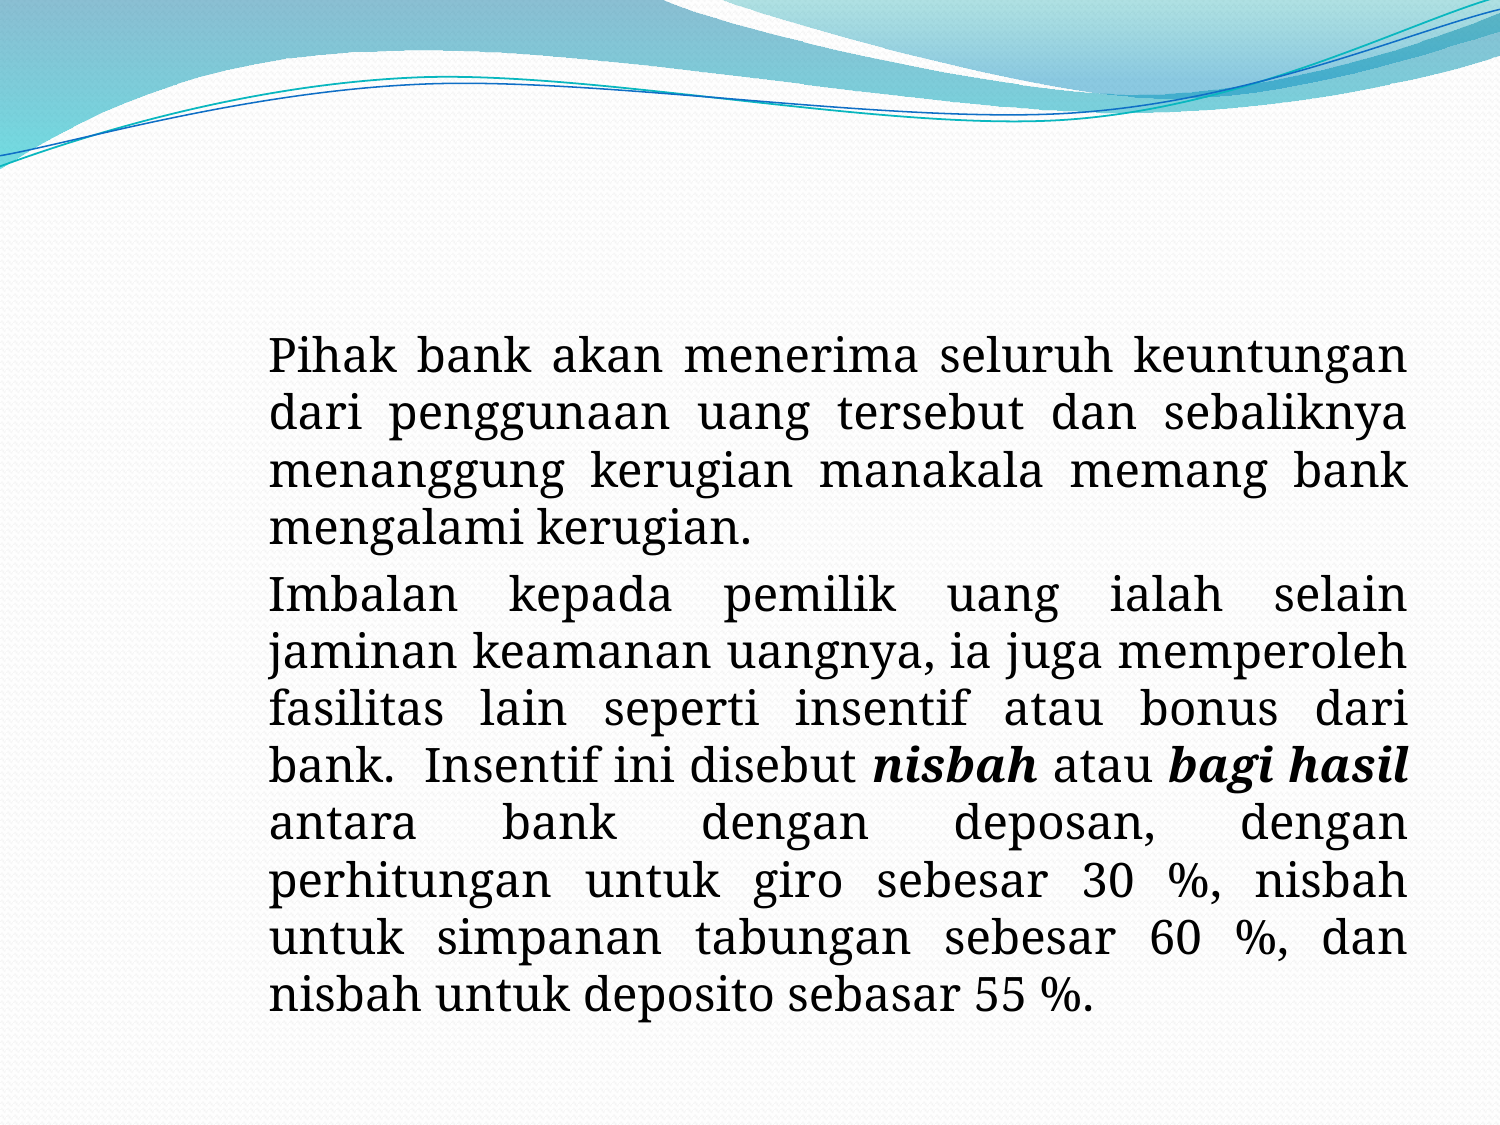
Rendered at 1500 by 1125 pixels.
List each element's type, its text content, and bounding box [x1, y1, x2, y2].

list Pihak bank akan menerima seluruh keuntungan dari penggunaan uang tersebut dan sebaliknya menanggung kerugian manakala memang bank mengalami kerugian. Imbalan kepada pemilik uang ialah selain jaminan keamanan uangnya, ia juga memperoleh fasilitas lain seperti insentif atau bonus dari bank. Insentif ini disebut nisbah atau bagi hasil antara bank dengan deposan, dengan perhitungan untuk giro sebesar 30 %, nisbah untuk simpanan tabungan sebesar 60 %, dan nisbah untuk deposito sebasar 55 %. [75, 317, 1425, 1038]
